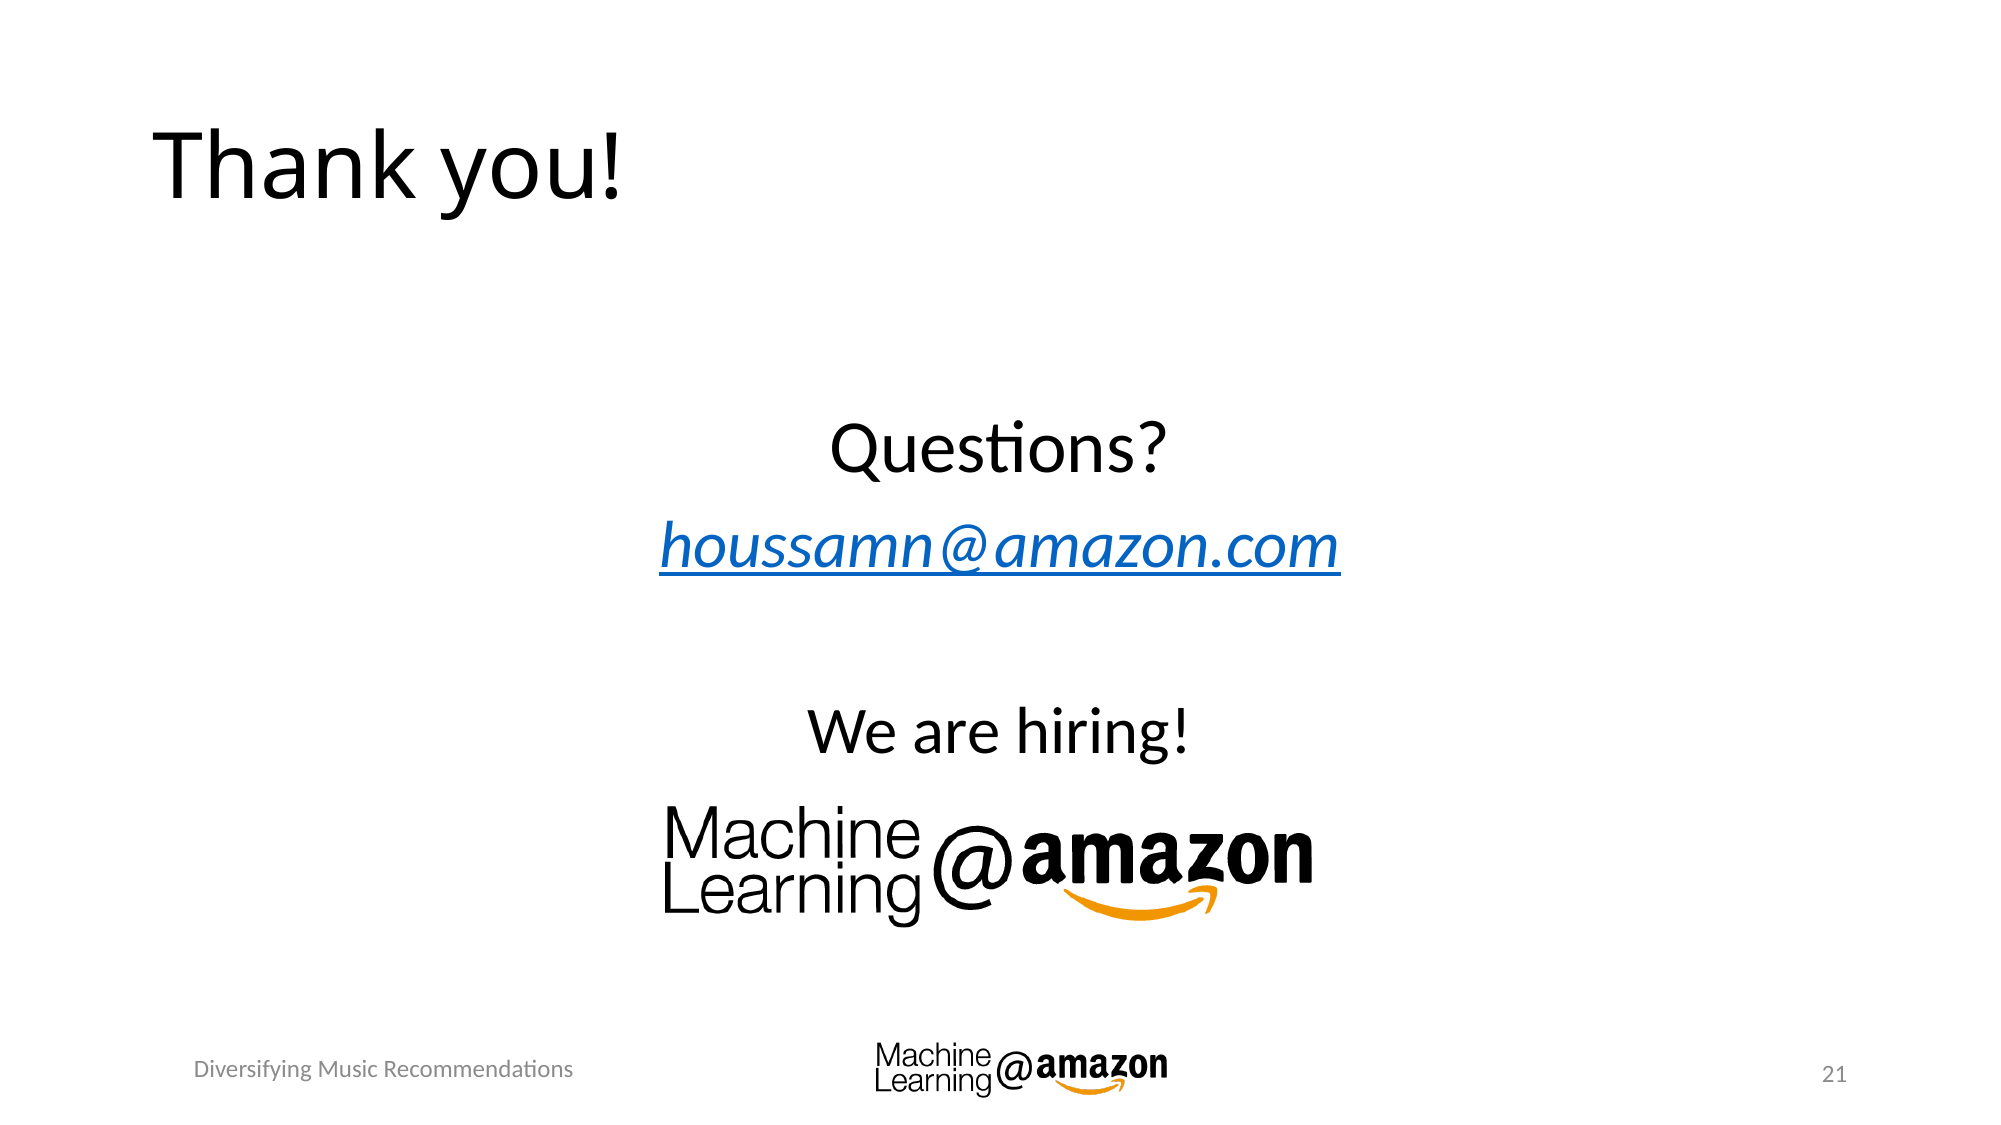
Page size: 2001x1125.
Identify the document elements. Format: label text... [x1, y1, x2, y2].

text_box [570, 164, 601, 226]
picture [665, 805, 1312, 928]
title Thank you! [137, 59, 1863, 278]
picture [876, 1042, 1167, 1098]
footer Diversifying Music Recommendations [137, 1037, 632, 1098]
list Questions? houssamn@amazon.com We are hiring! [137, 299, 1863, 1014]
slide_number 21 [1412, 1042, 1863, 1103]
